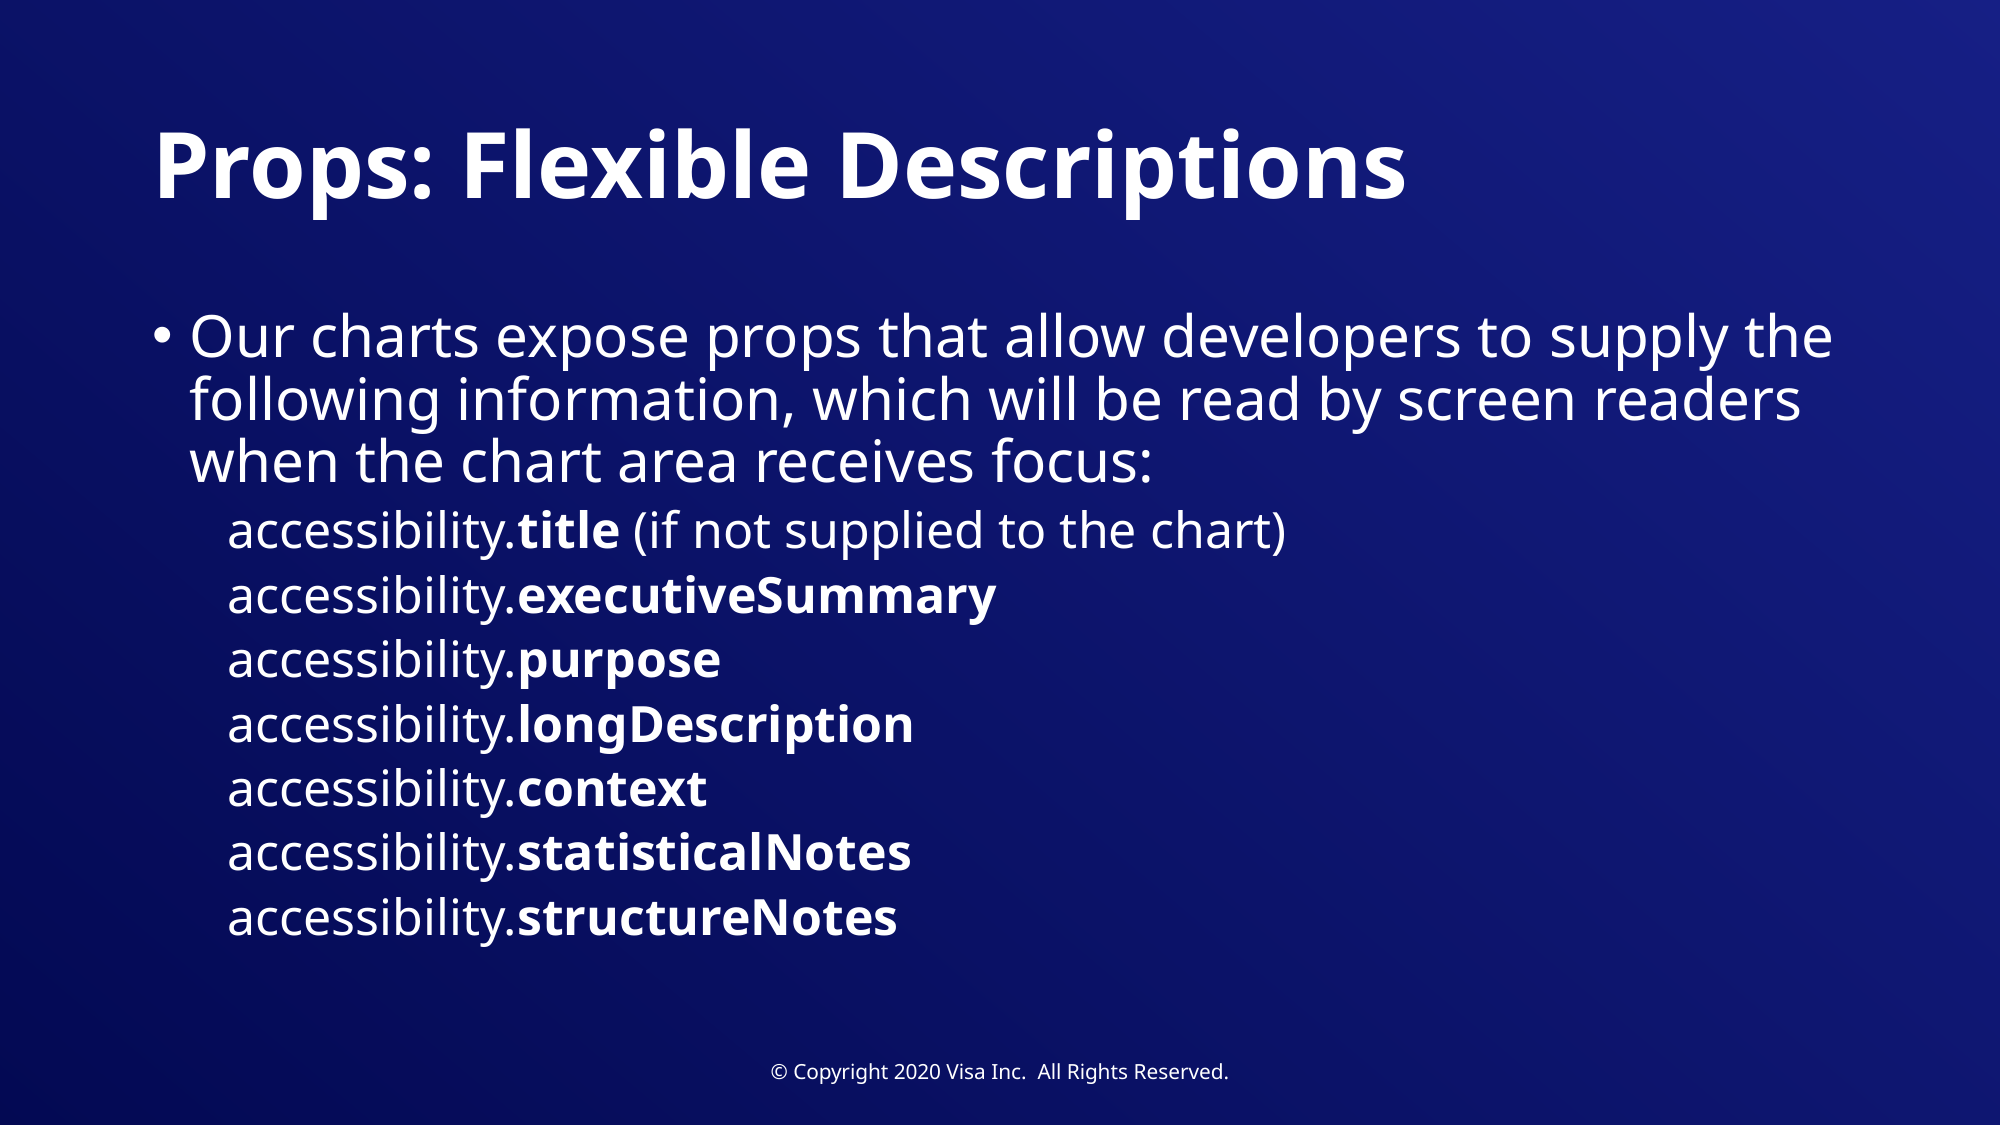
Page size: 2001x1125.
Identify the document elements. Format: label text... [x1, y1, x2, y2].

title Props: Flexible Descriptions [137, 59, 1863, 278]
footer © Copyright 2020 Visa Inc. All Rights Reserved. [662, 1042, 1338, 1103]
list Our charts expose props that allow developers to supply the following information, which will be read by screen readers when the chart area receives focus: accessibility.title (if not supplied to the chart) accessibility.executiveSummary accessibility.purpose accessibility.longDescription accessibility.context accessibility.statisticalNotes accessibility.structureNotes [137, 299, 1924, 1066]
